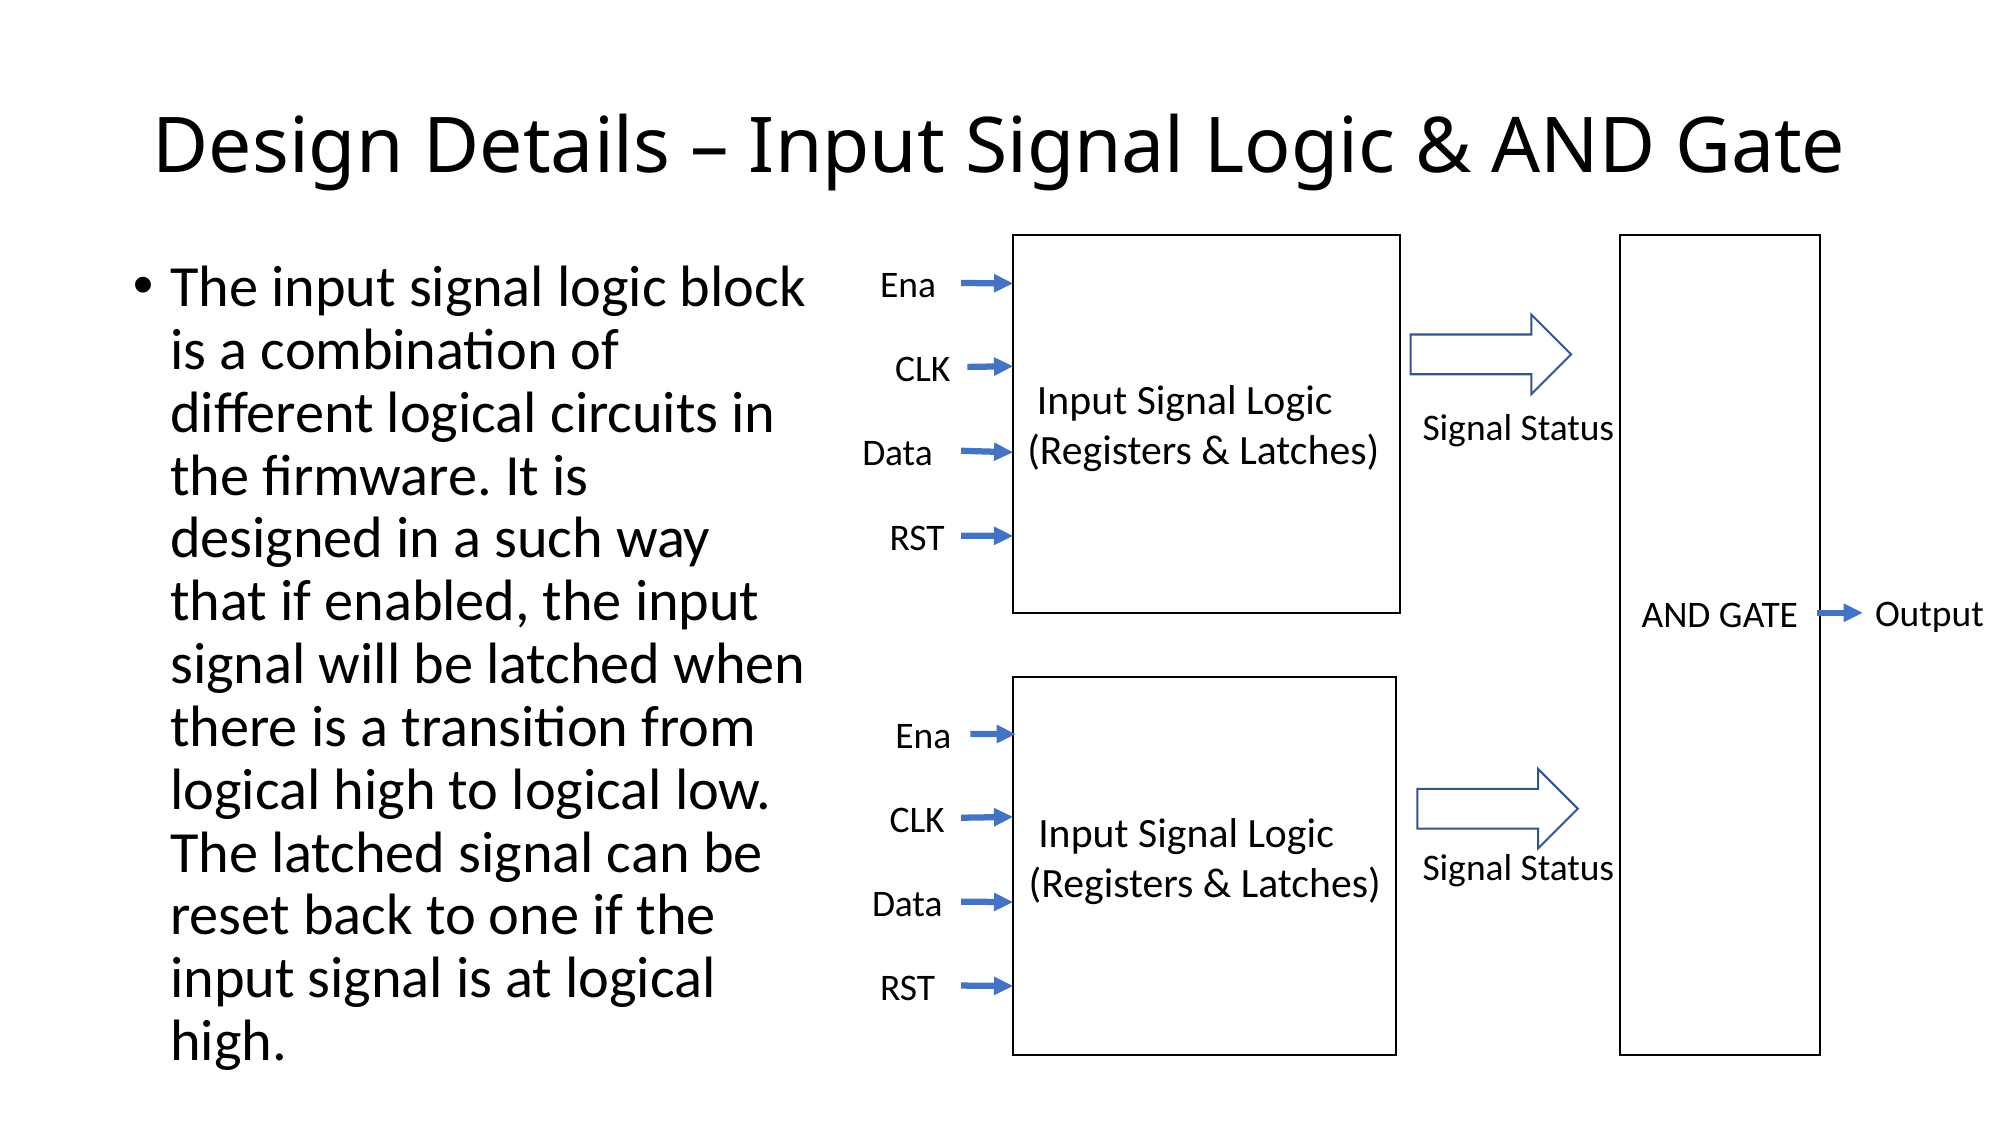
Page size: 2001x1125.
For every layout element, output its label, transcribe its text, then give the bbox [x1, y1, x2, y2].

text_box [1012, 480, 1401, 614]
text_box AND GATE [1626, 582, 1814, 643]
text_box CLK [880, 337, 968, 397]
text_box RST [874, 505, 962, 566]
text_box [1012, 903, 1397, 1056]
title Design Details – Input Signal Logic & AND Gate [137, 59, 1897, 235]
text_box Output [1860, 581, 2000, 642]
text_box [1012, 676, 1397, 816]
text_box Input Signal Logic (Registers & Latches) [1012, 365, 1417, 480]
text_box Ena [865, 253, 962, 313]
text_box Signal Status [1421, 835, 1630, 896]
text_box RST [865, 955, 962, 1016]
text_box Data [857, 871, 962, 932]
text_box Signal Status [1417, 395, 1630, 455]
text_box [1012, 234, 1401, 365]
text_box [1416, 766, 1580, 851]
text_box [1619, 234, 1821, 1056]
text_box CLK [874, 787, 962, 848]
text_box Data [847, 420, 962, 481]
text_box Input Signal Logic (Registers & Latches) [1013, 798, 1421, 914]
list The input signal logic block is a combination of different logical circuits in the firmware. It is designed in a such way that if enabled, the input signal will be latched when there is a transition from logical high to logical low. The latched signal can be reset back to one if the input signal is at logical high. [117, 248, 823, 1094]
text_box [1409, 312, 1573, 397]
text_box Ena [880, 703, 971, 764]
